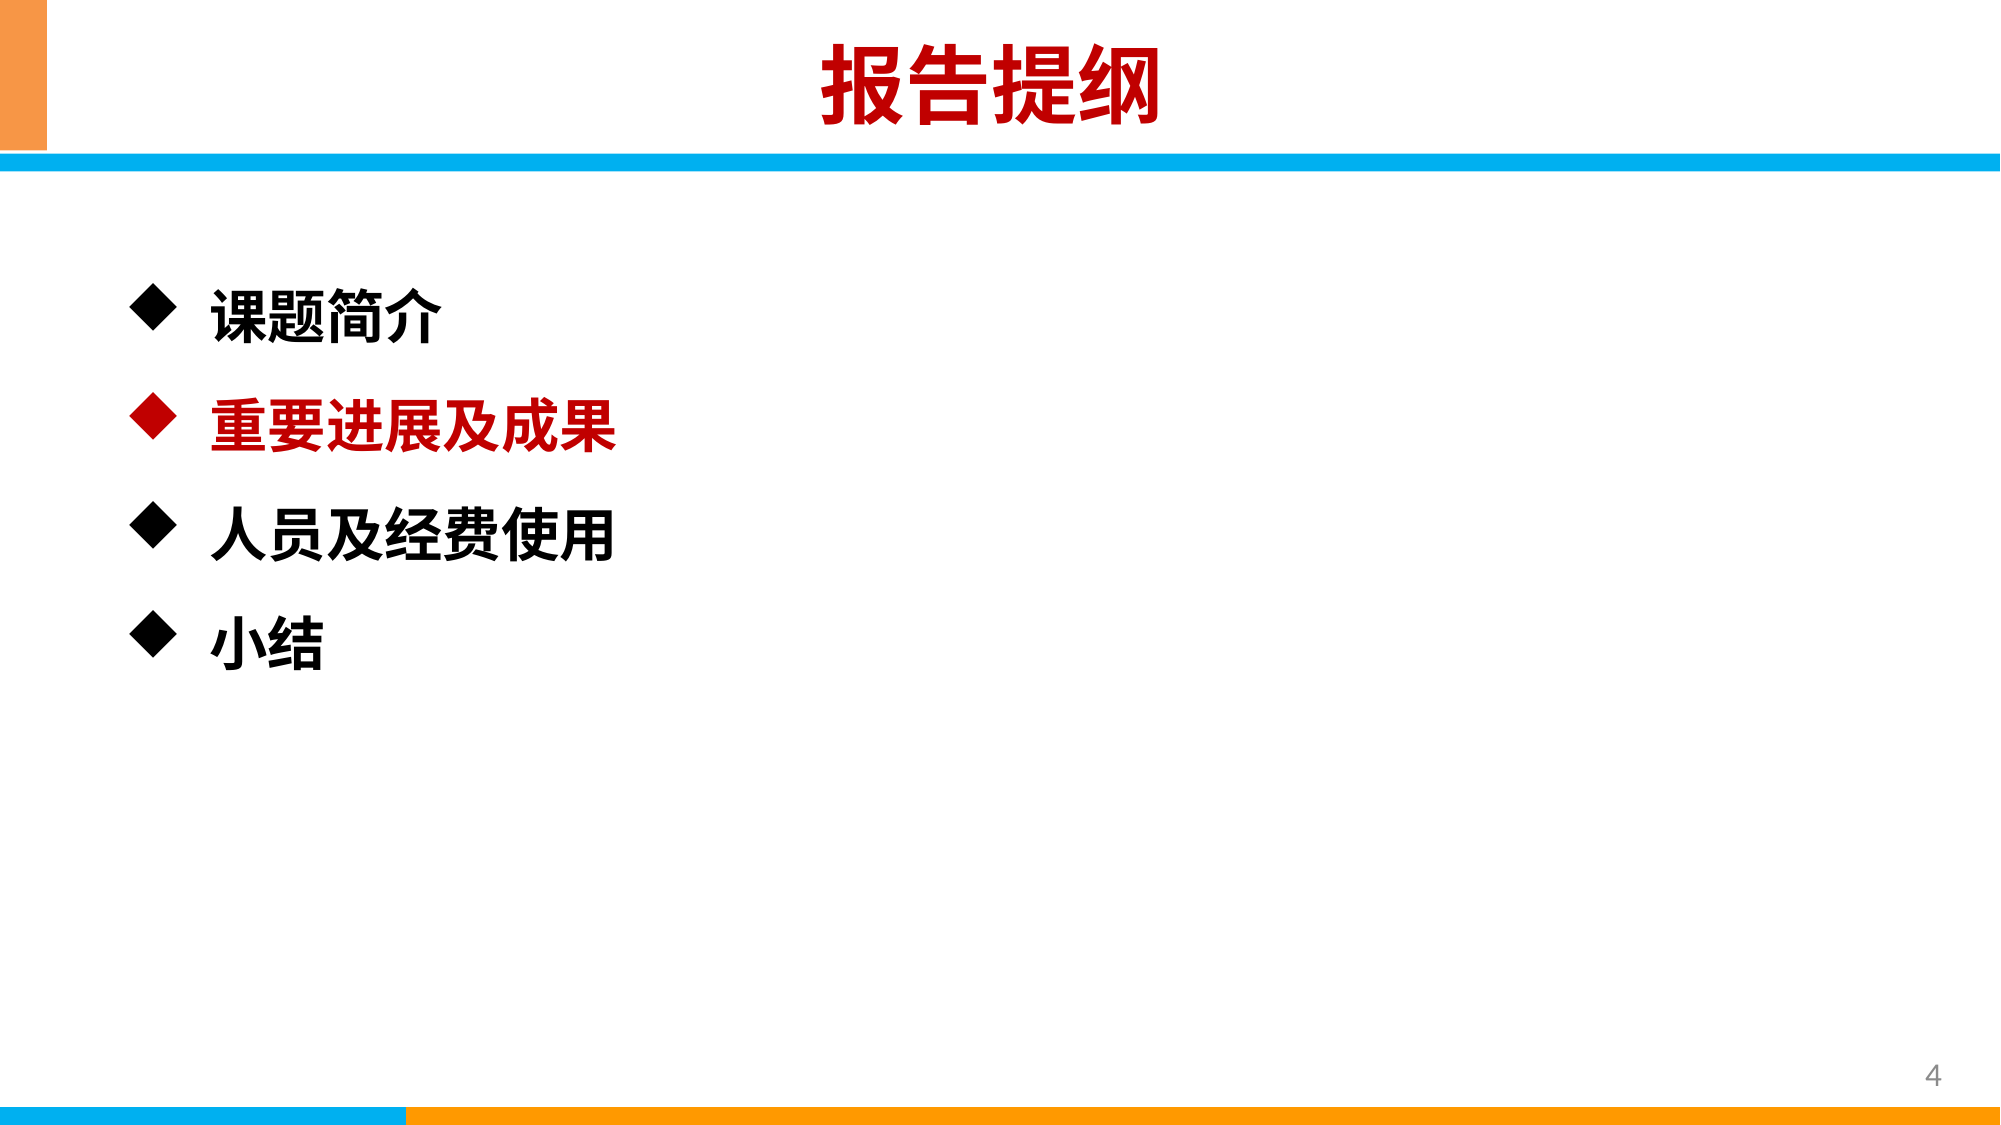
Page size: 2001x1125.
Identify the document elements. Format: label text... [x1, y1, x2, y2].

text_box 课题简介 重要进展及成果 人员及经费使用 小结 [109, 258, 1898, 685]
title 报告提纲 [109, 23, 1875, 143]
slide_number 4 [1496, 1042, 1957, 1103]
